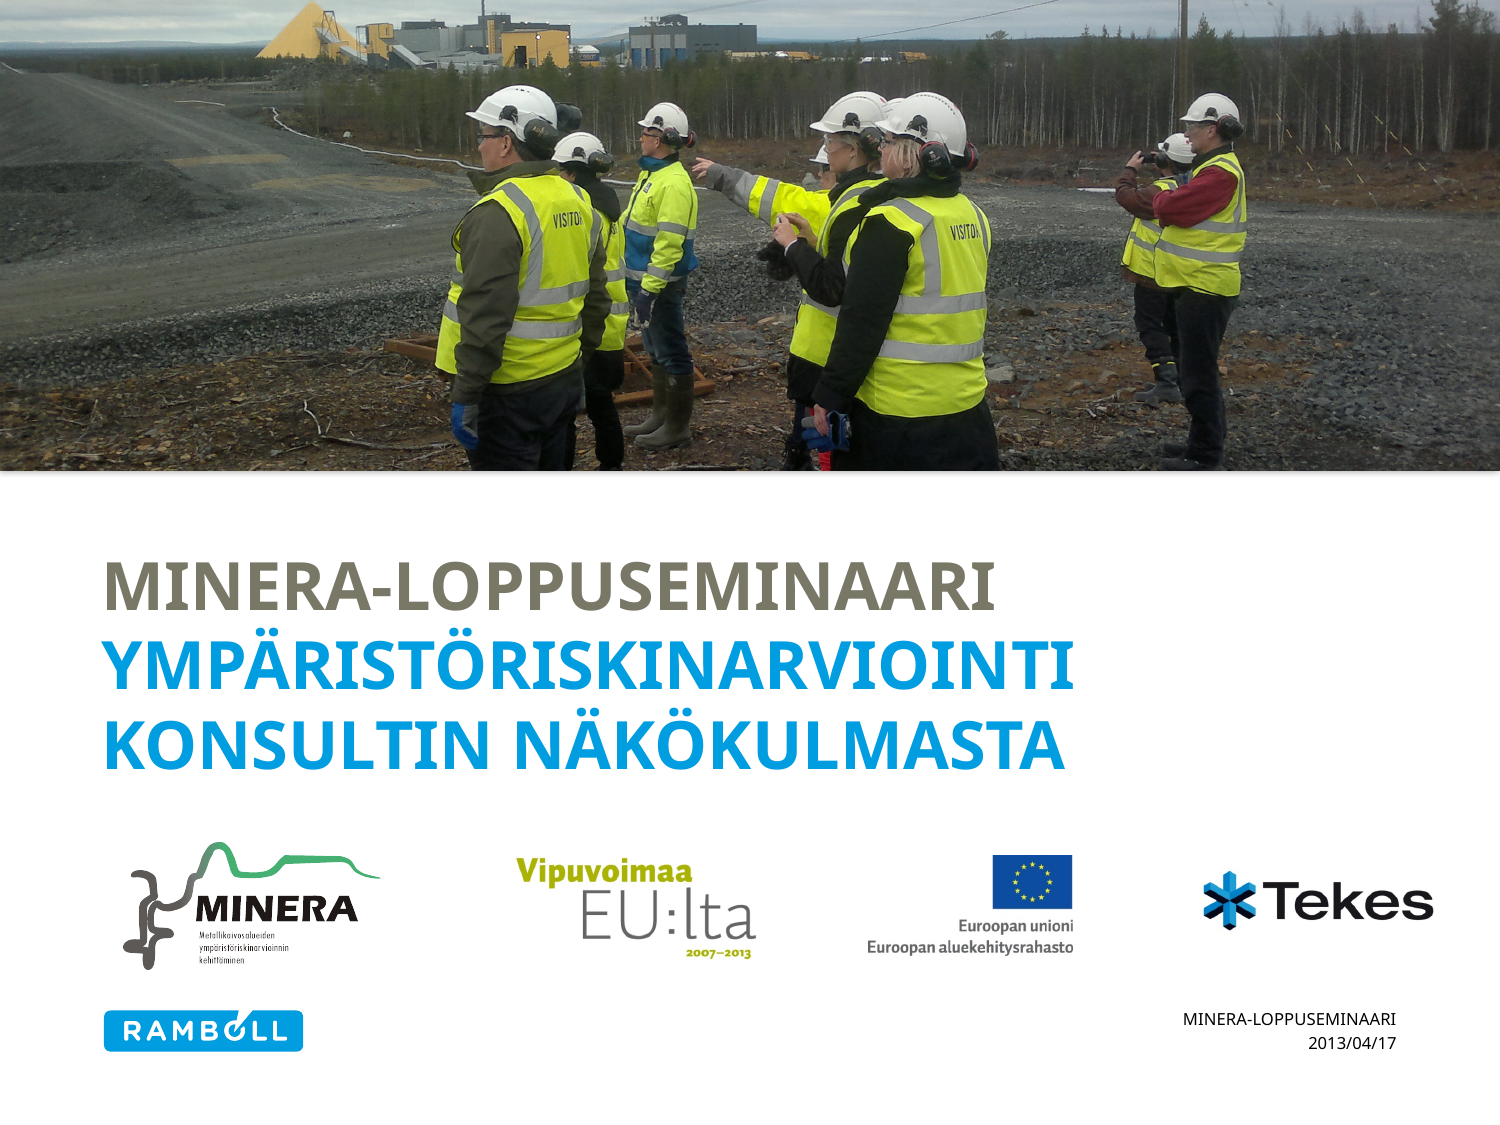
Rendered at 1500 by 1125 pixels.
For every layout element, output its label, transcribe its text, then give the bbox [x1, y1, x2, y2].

picture [0, 0, 1500, 471]
picture [1198, 864, 1439, 936]
subtitle Ympäristöriskinarviointi konsultin näkökulmasta [101, 622, 1400, 911]
picture [123, 841, 381, 970]
picture [478, 855, 774, 970]
title Minera-loppuseminaari [101, 543, 1400, 622]
picture [867, 855, 1073, 956]
